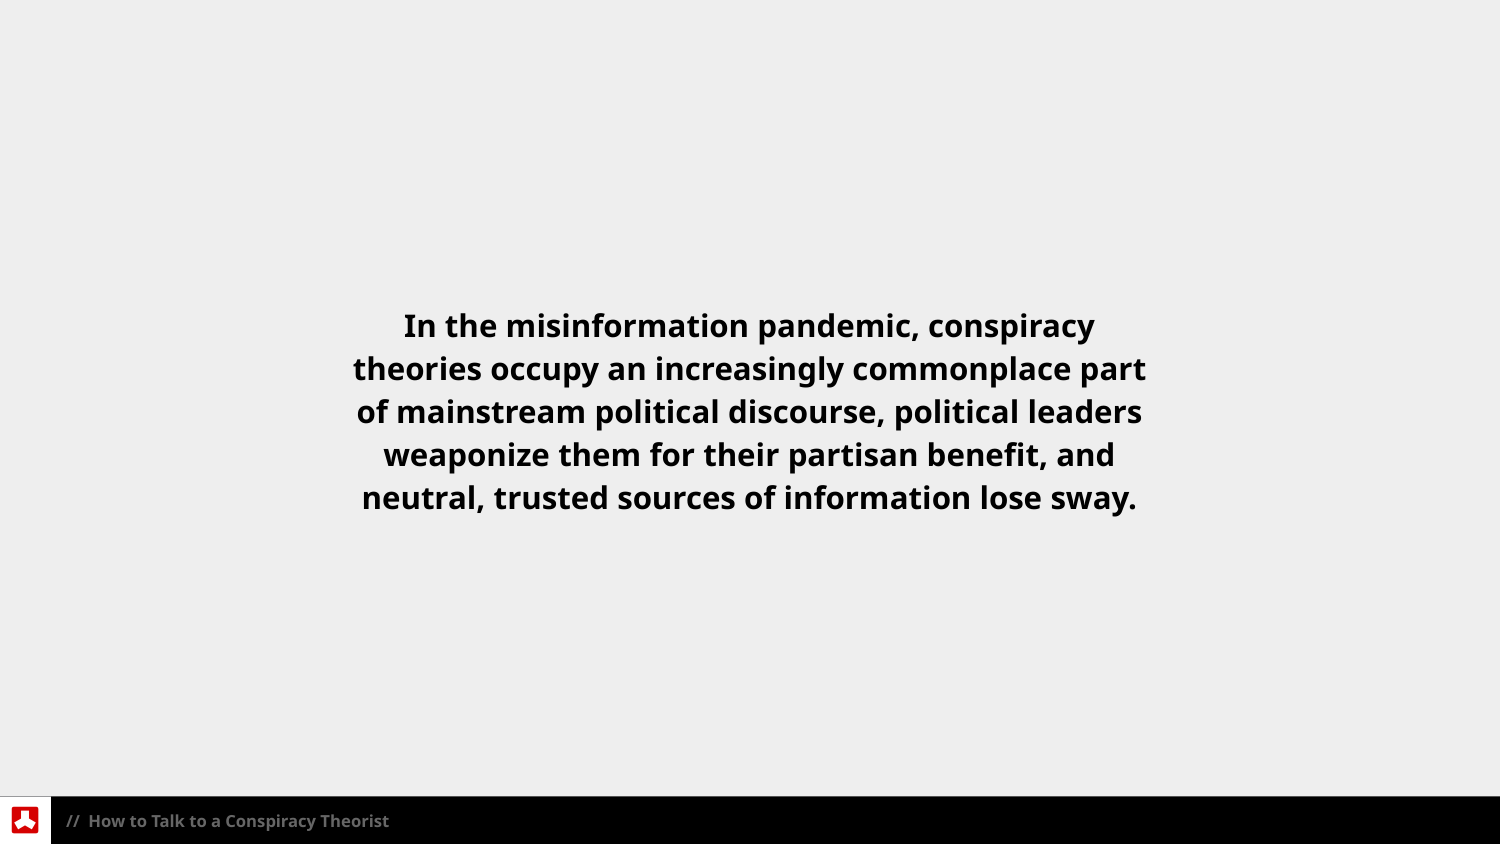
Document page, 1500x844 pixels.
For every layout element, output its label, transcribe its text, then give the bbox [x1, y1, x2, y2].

text_box In the misinformation pandemic, conspiracy theories occupy an increasingly commonplace part of mainstream political discourse, political leaders weaponize them for their partisan benefit, and neutral, trusted sources of information lose sway. [334, 285, 1166, 529]
text_box [0, 0, 1500, 797]
picture [10, 805, 40, 835]
